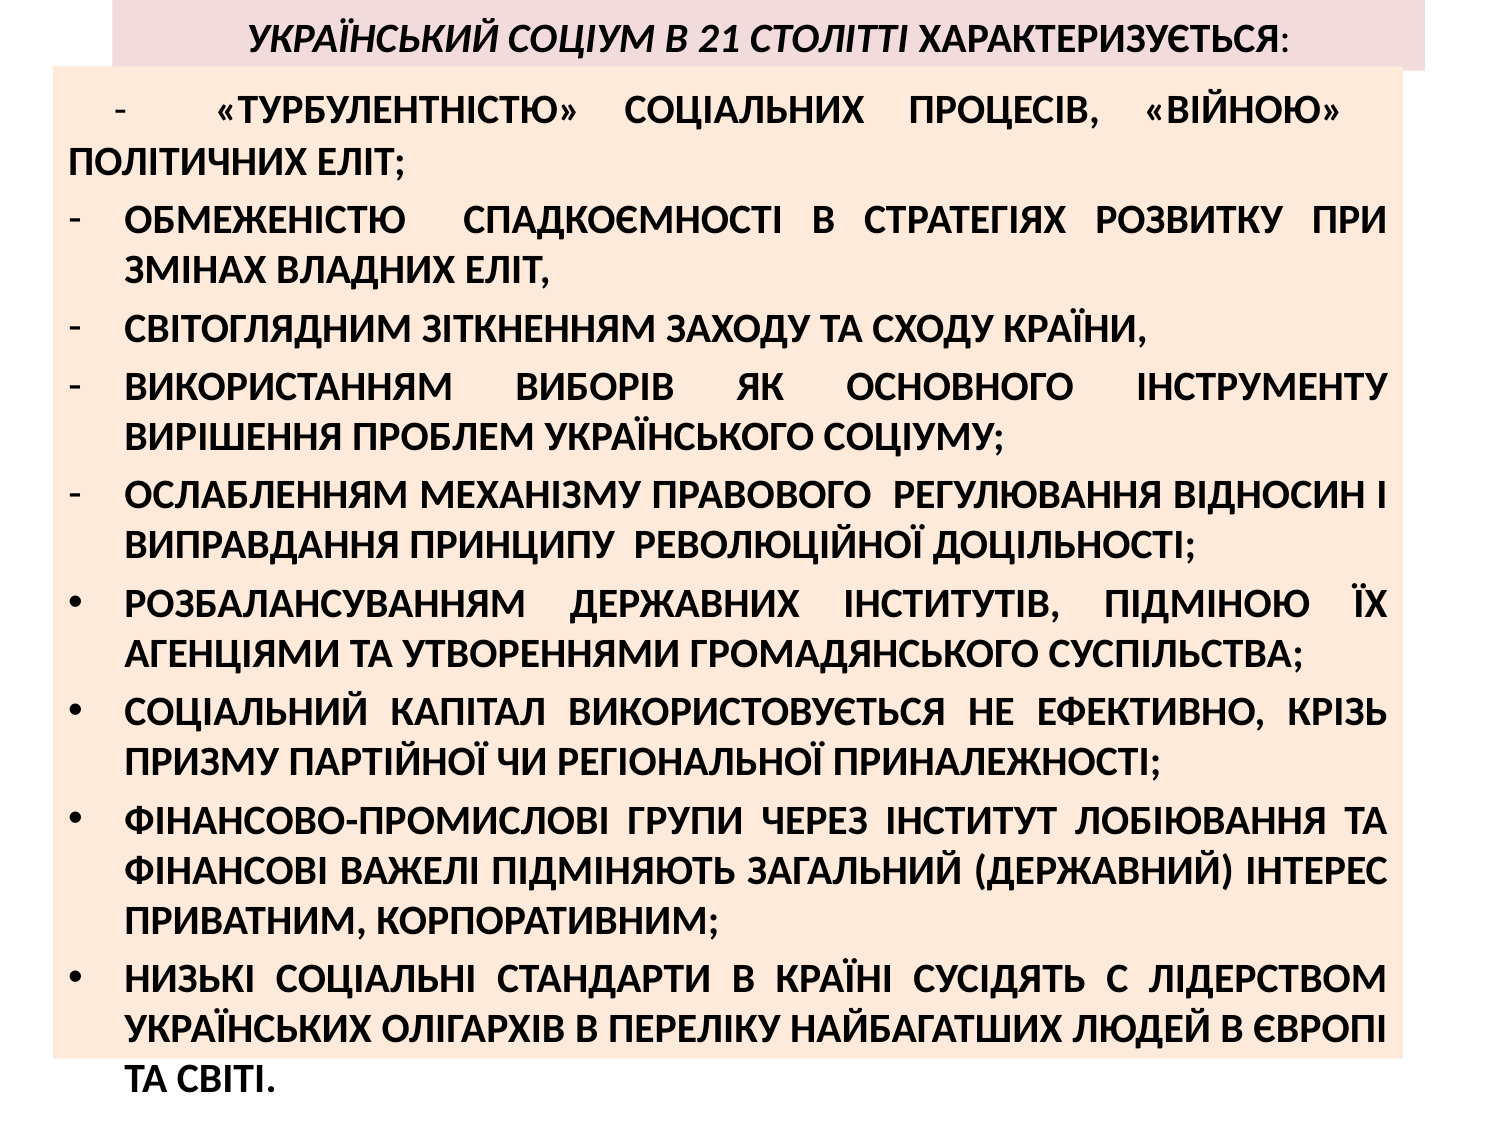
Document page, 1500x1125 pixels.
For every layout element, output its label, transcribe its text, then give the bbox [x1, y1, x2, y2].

list - «турбулентністю» соціальних процесів, «війною» політичних еліт; обмеженістю спадкоємності в стратегіях розвитку при змінах владних еліт, світоглядним зіткненням Заходу та Сходу країни, використанням виборів як основного інструменту вирішення проблем українського соціуму; ослабленням механізму правового регулювання відносин і виправдання принципу революційної доцільності; розбалансуванням державних інститутів, підміною їх агенціями та утвореннями громадянського суспільства; соціальний капітал використовується не ефективно, крізь призму партійної чи регіональної приналежності; фінансово-промислові групи через інститут лобіювання та фінансові важелі підміняють загальний (державний) інтерес приватним, корпоративним; низькі соціальні стандарти в країні сусідять с лідерством українських олігархів в переліку найбагатших людей в Європі та світі. [52, 66, 1404, 1059]
title Український соціум в 21 столітті характеризується: [111, 0, 1426, 72]
